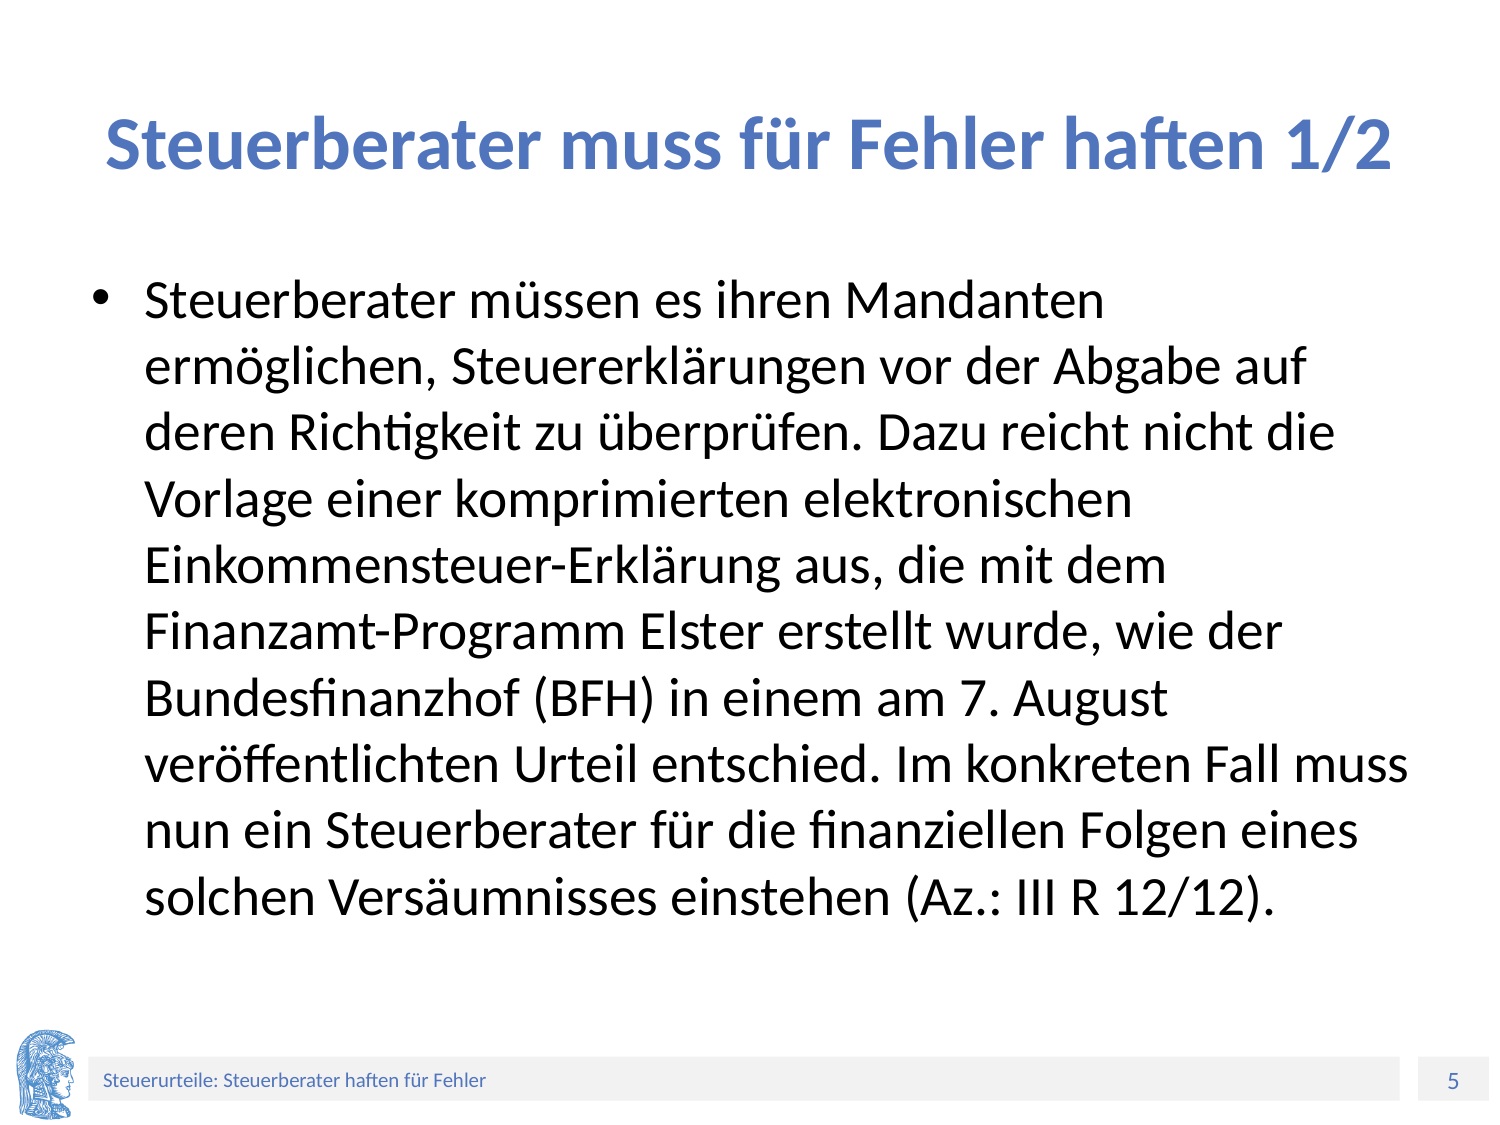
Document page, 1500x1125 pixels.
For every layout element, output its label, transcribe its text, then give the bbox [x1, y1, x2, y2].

title Steuerberater muss für Fehler haften 1/2 [75, 45, 1425, 233]
list Steuerberater müssen es ihren Mandanten ermöglichen, Steuererklärungen vor der Abgabe auf deren Richtigkeit zu überprüfen. Dazu reicht nicht die Vorlage einer komprimierten elektronischen Einkommensteuer-Erklärung aus, die mit dem Finanzamt-Programm Elster erstellt wurde, wie der Bundesfinanzhof (BFH) in einem am 7. August veröffentlichten Urteil entschied. Im konkreten Fall muss nun ein Steuerberater für die finanziellen Folgen eines solchen Versäumnisses einstehen (Az.: III R 12/12). [76, 255, 1427, 998]
picture [9, 1026, 81, 1120]
